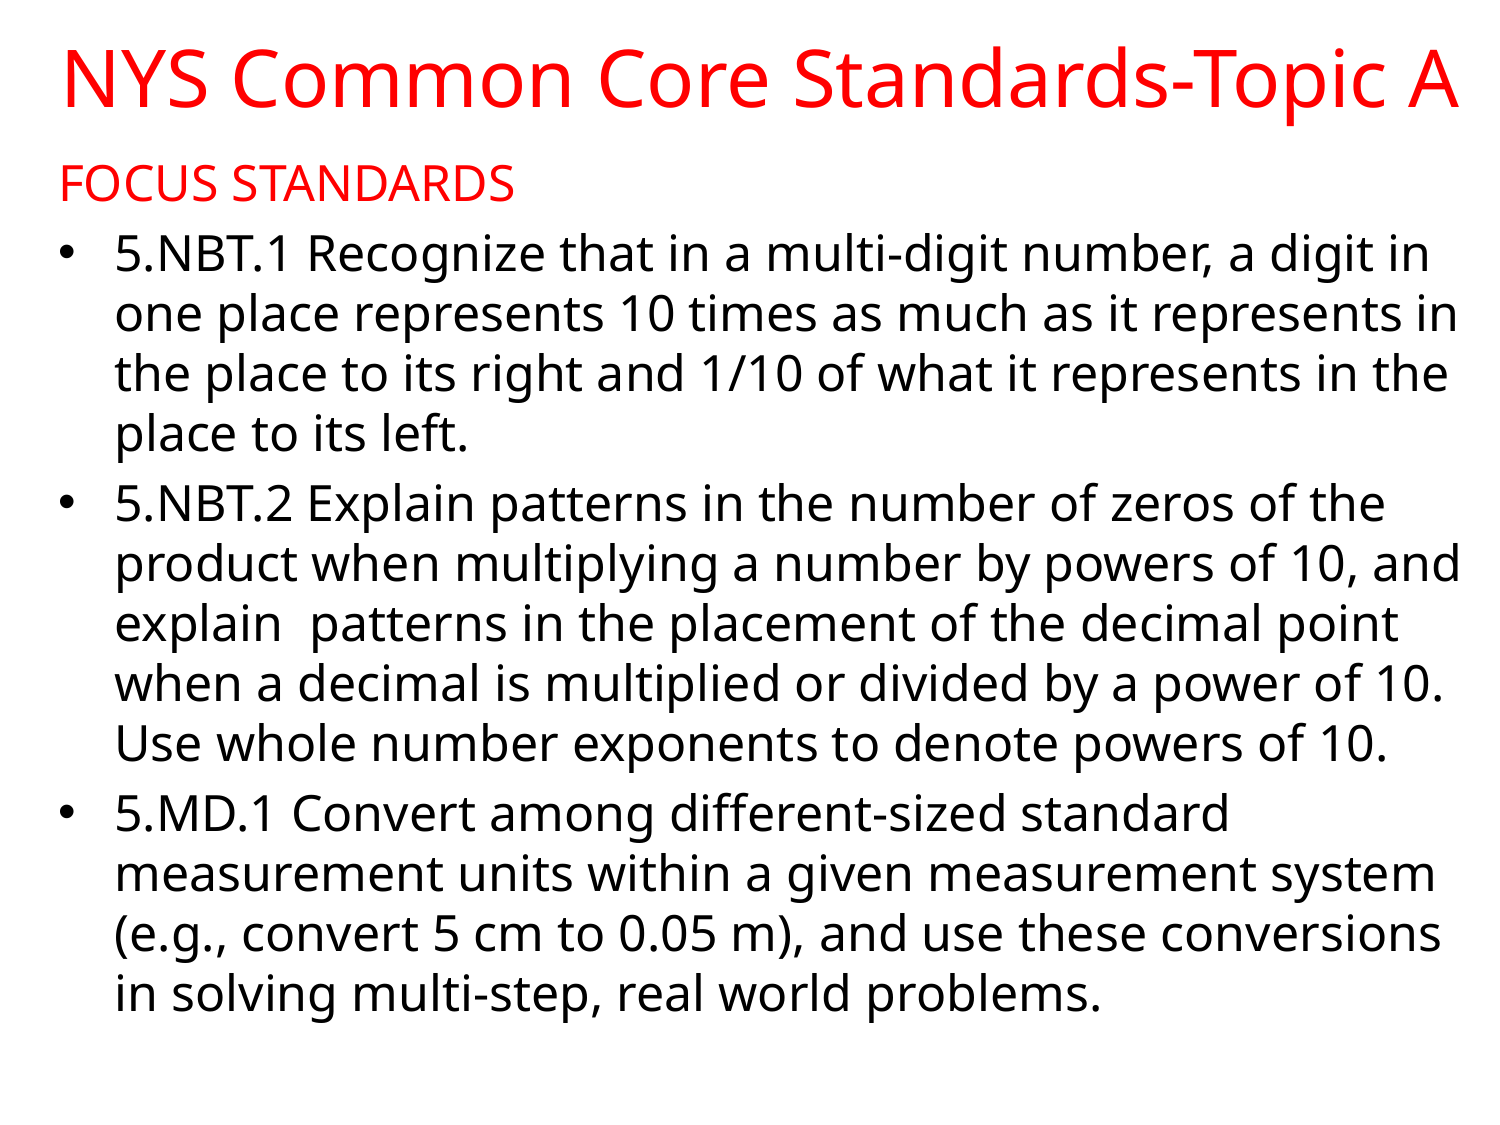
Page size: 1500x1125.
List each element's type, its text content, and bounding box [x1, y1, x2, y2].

list FOCUS STANDARDS 5.NBT.1 Recognize that in a multi-digit number, a digit in one place represents 10 times as much as it represents in the place to its right and 1/10 of what it represents in the place to its left. 5.NBT.2 Explain patterns in the number of zeros of the product when multiplying a number by powers of 10, and explain patterns in the placement of the decimal point when a decimal is multiplied or divided by a power of 10. Use whole number exponents to denote powers of 10. 5.MD.1 Convert among different-sized standard measurement units within a given measurement system (e.g., convert 5 cm to 0.05 m), and use these conversions in solving multi-step, real world problems. [43, 143, 1478, 1099]
title NYS Common Core Standards-Topic A [43, 7, 1478, 143]
